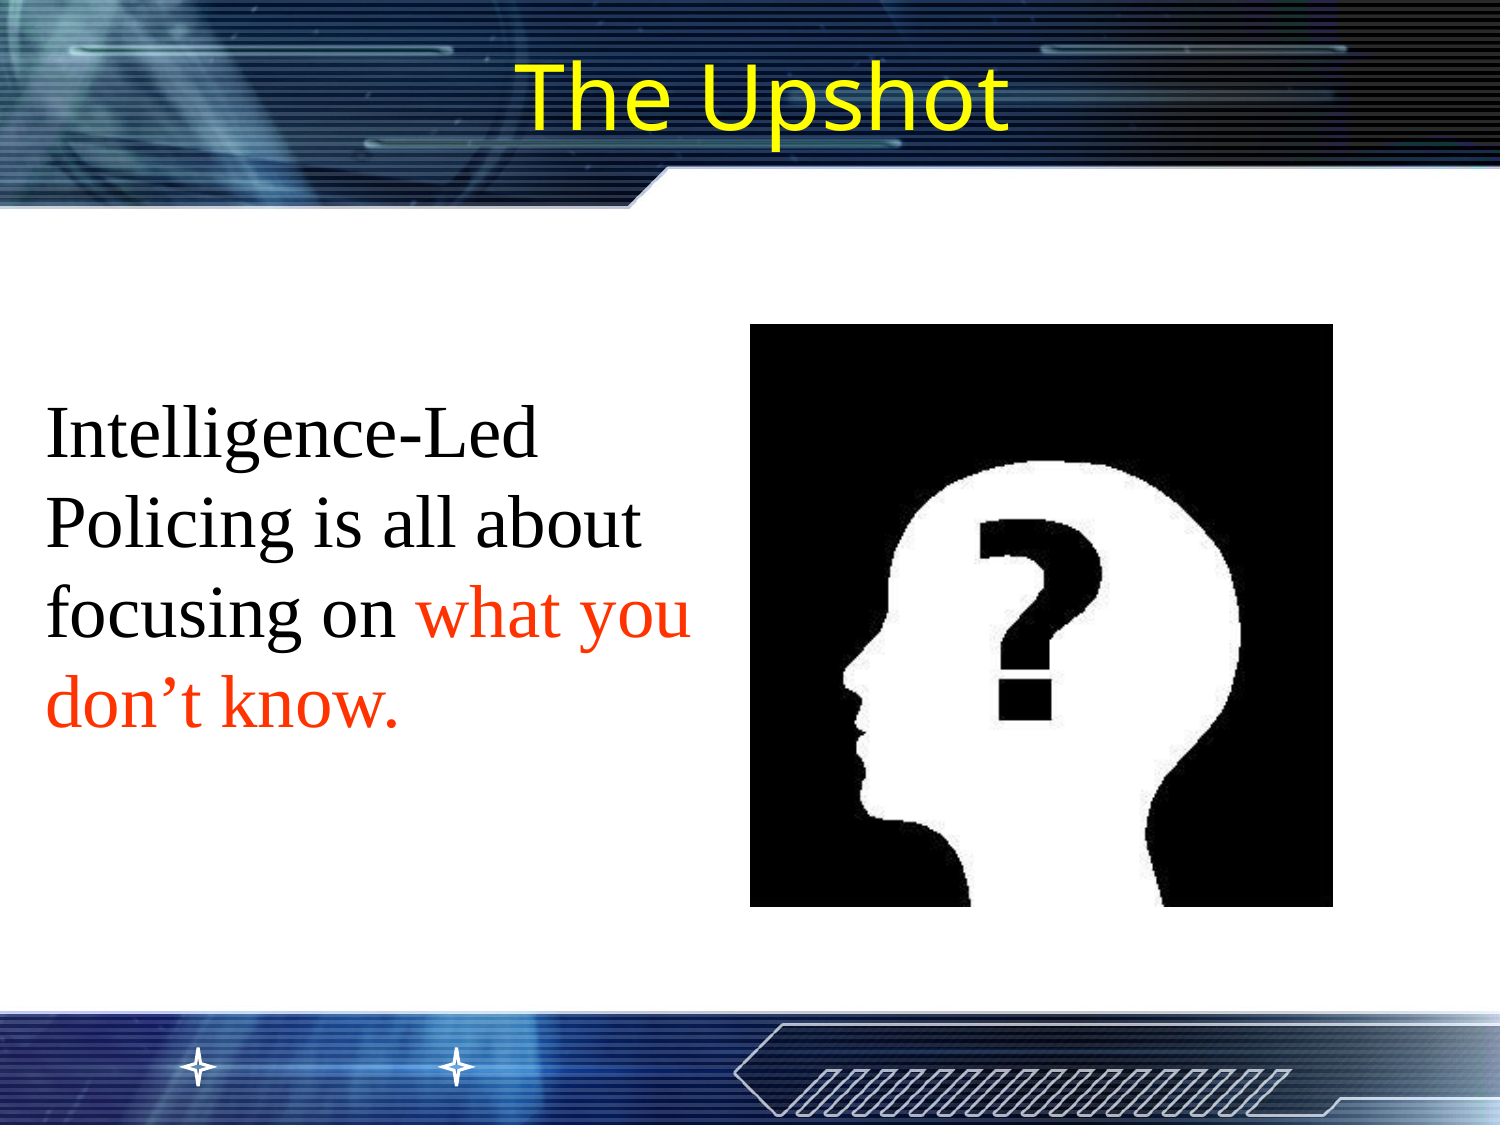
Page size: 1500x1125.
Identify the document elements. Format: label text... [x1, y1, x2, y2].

picture [0, 0, 1500, 1125]
text_box Intelligence-Led Policing is all about focusing on what you don’t know. [37, 374, 743, 750]
title The Upshot [24, 0, 1500, 188]
text_box [24, 212, 688, 490]
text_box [184, 1047, 471, 1087]
